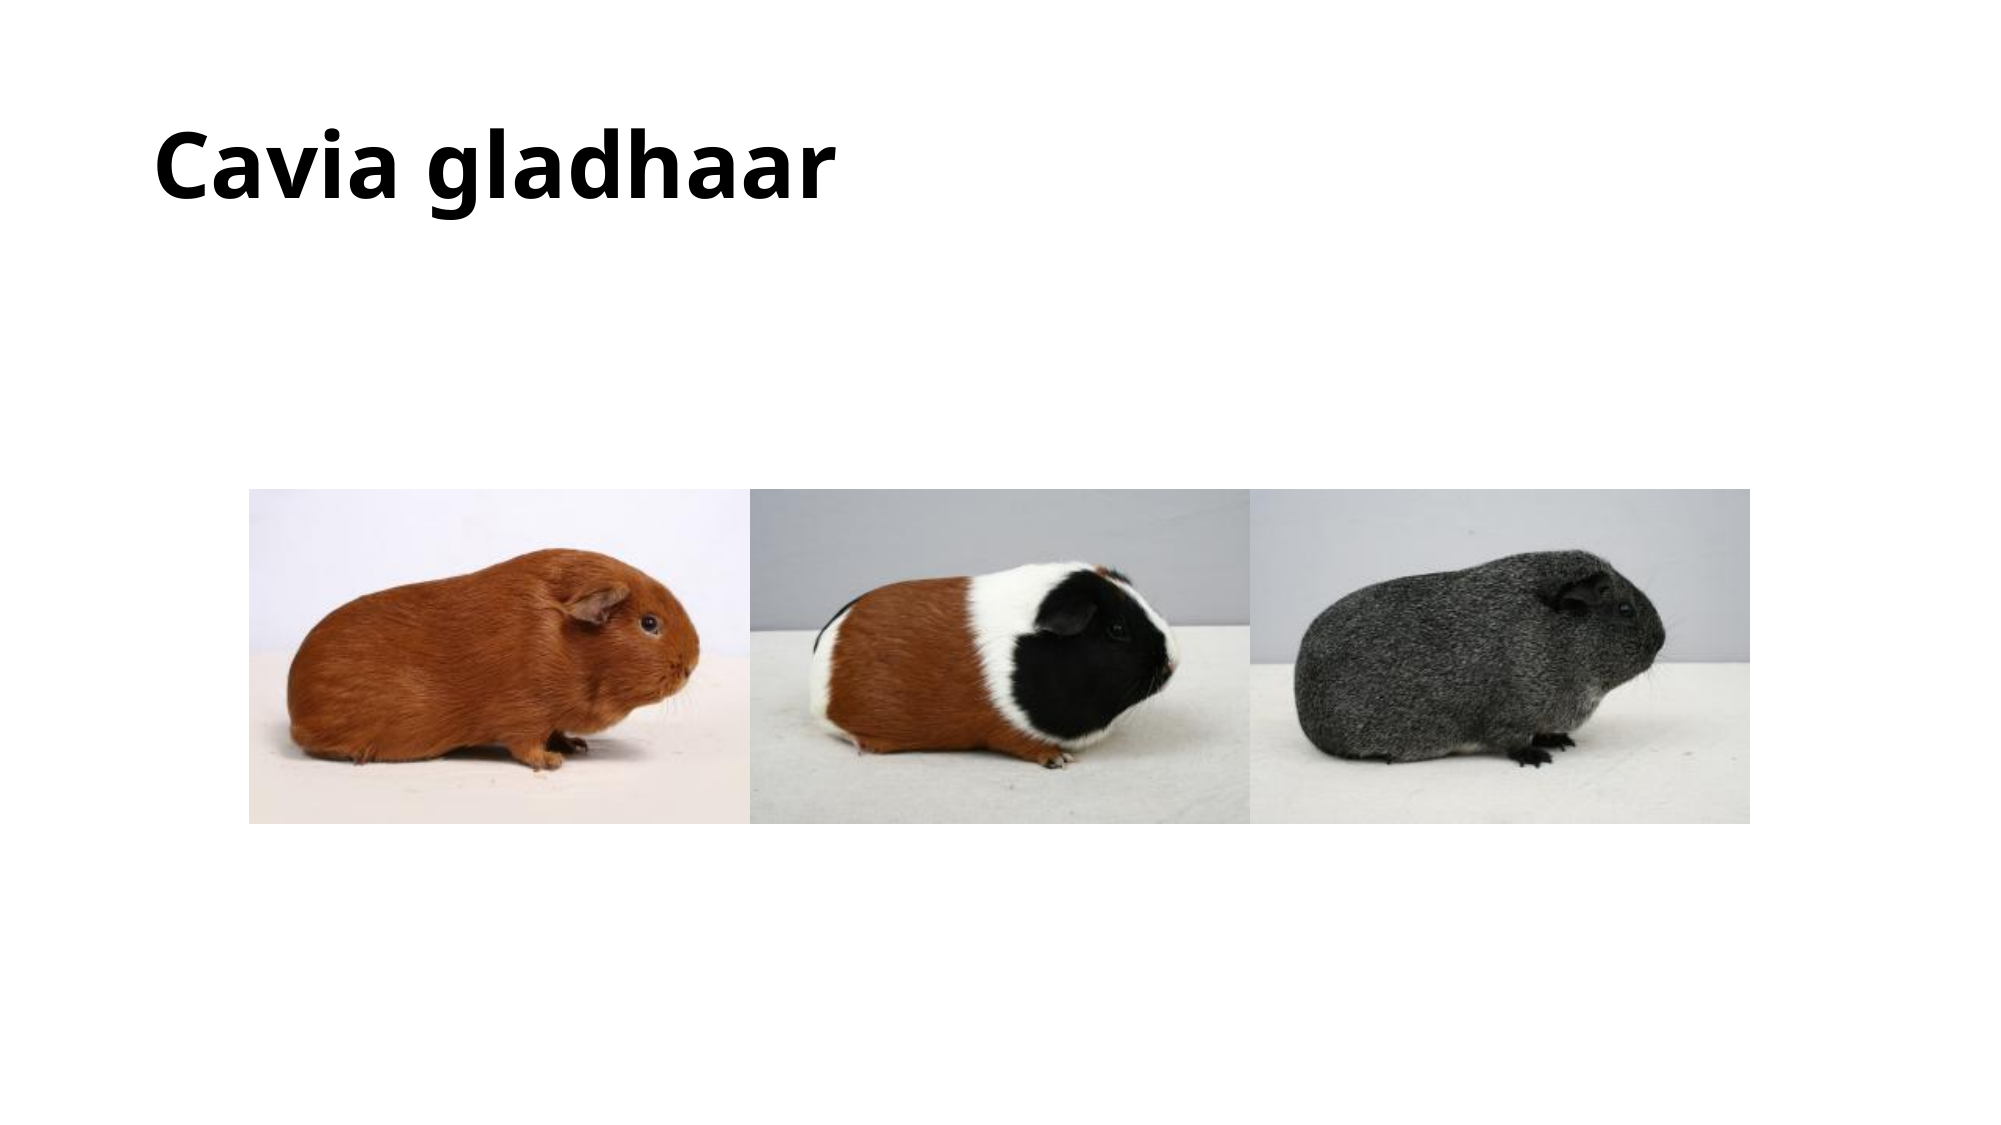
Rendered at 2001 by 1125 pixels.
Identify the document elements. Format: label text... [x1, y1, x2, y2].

title Cavia gladhaar [137, 59, 1863, 278]
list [750, 489, 1249, 824]
picture [249, 489, 750, 824]
picture [1249, 489, 1751, 824]
